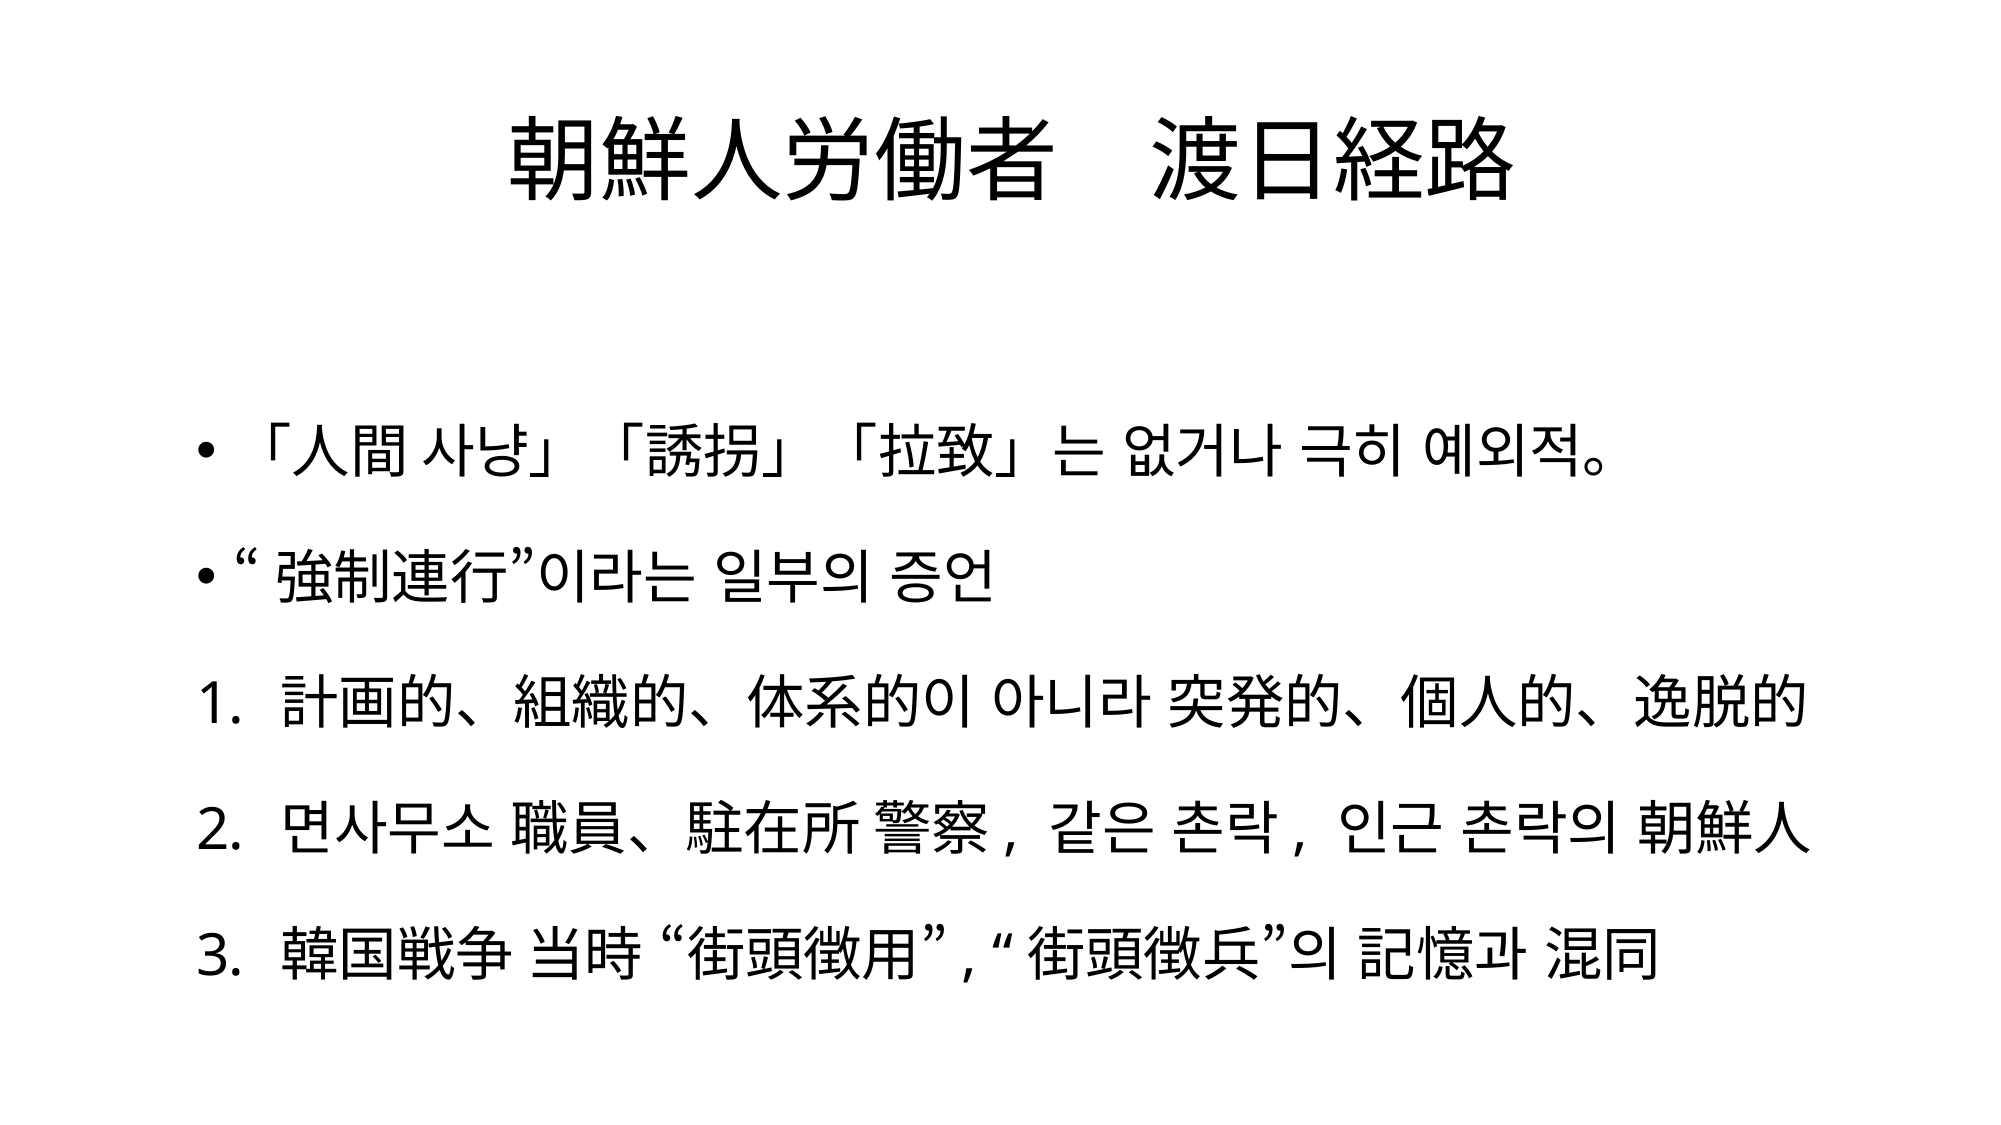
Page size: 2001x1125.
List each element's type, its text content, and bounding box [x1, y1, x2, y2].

title 朝鮮人労働者 渡日経路 [150, 55, 1875, 273]
list 「人間 사냥」「誘拐」「拉致」는 없거나 극히 예외적。 “強制連行”이라는 일부의 증언 計画的、組織的、体系的이 아니라 突発的、個人的、逸脱的 면사무소 職員、駐在所 警察, 같은 촌락, 인근 촌락의 朝鮮人 韓国戦争 当時 “街頭徴用”, “街頭徴兵”의 記憶과 混同 [181, 272, 1844, 1094]
